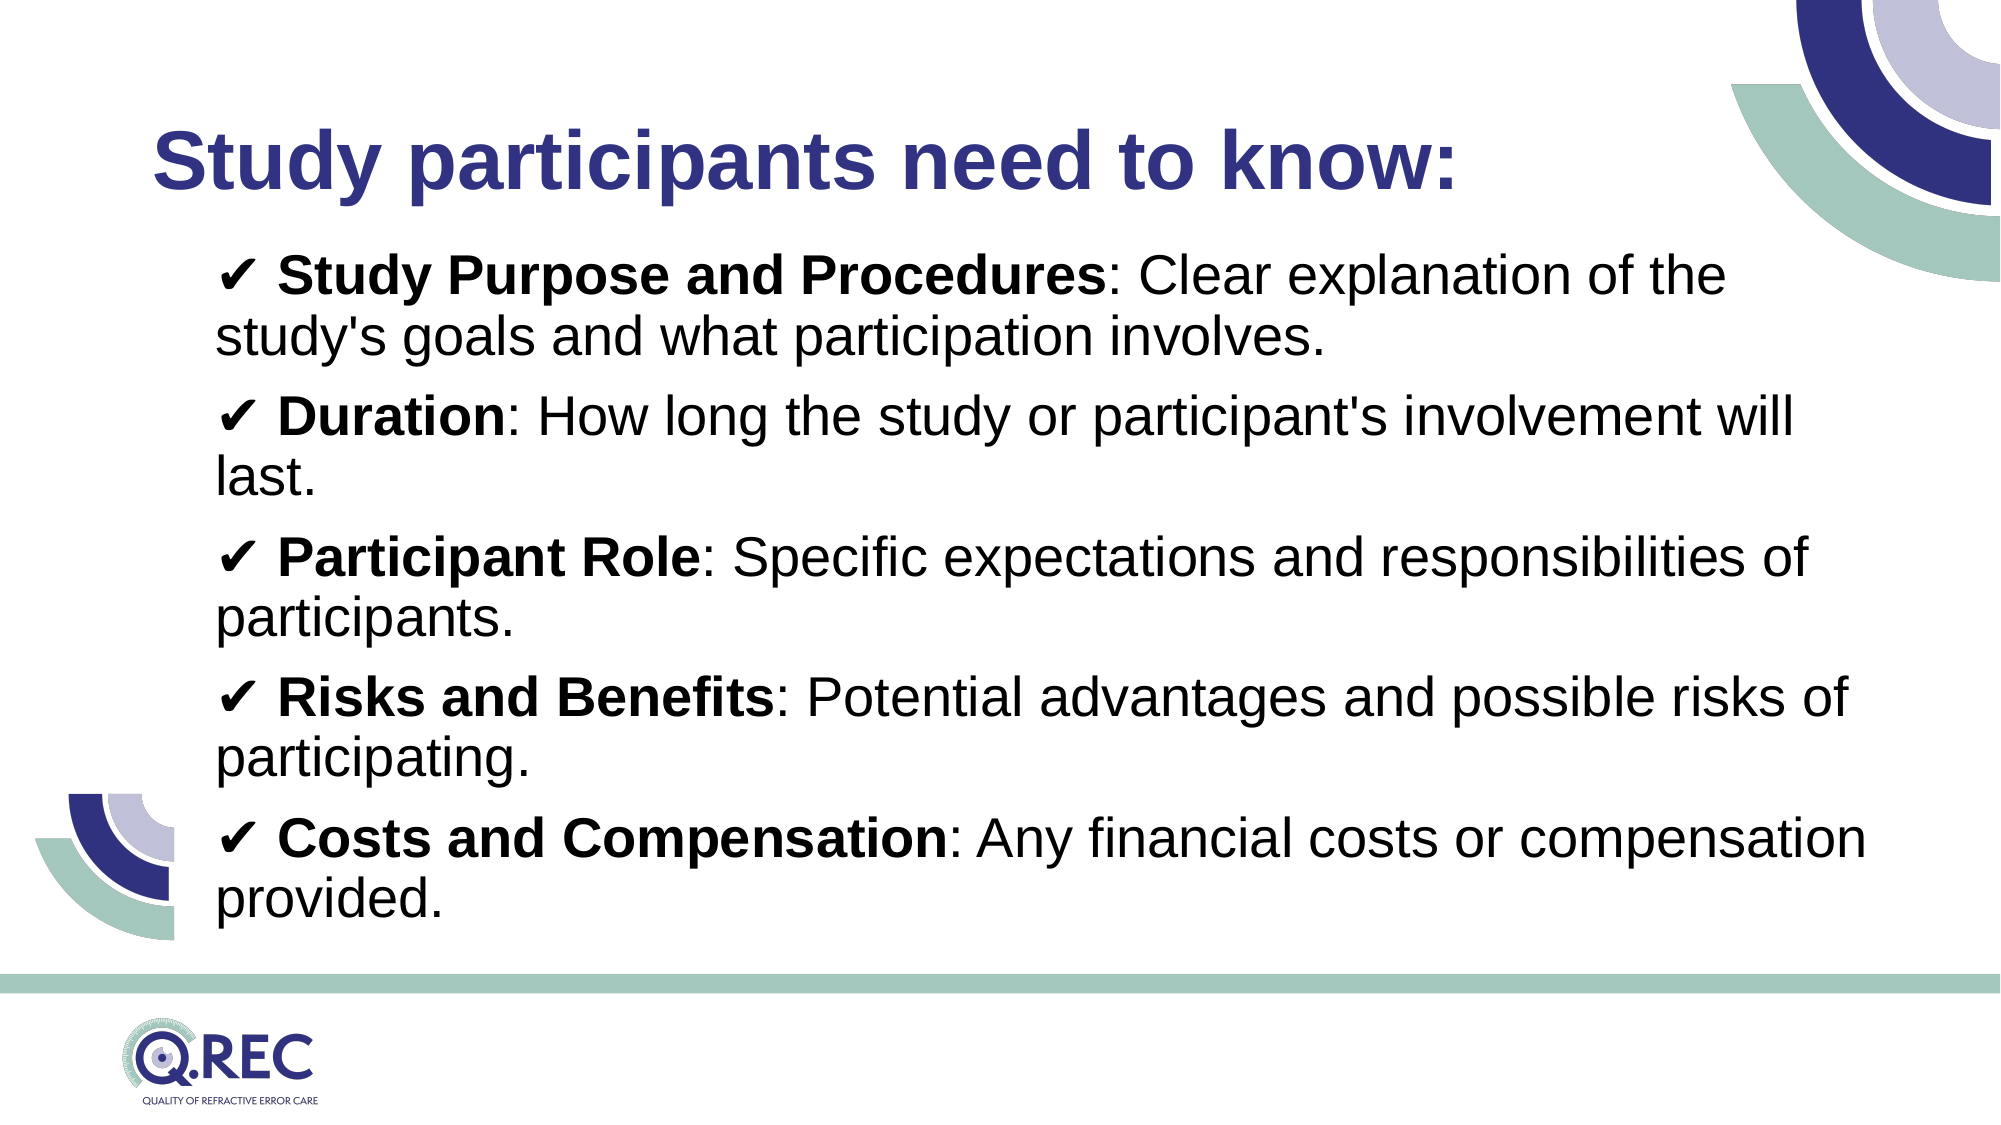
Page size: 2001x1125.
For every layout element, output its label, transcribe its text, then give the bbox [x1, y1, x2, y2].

picture [1729, 0, 2001, 285]
picture [34, 792, 175, 942]
picture [91, 1007, 344, 1115]
list ✔️ Study Purpose and Procedures: Clear explanation of the study's goals and what participation involves. ✔️ Duration: How long the study or participant's involvement will last. ✔️ Participant Role: Specific expectations and responsibilities of participants. ✔️ Risks and Benefits: Potential advantages and possible risks of participating. ✔️ Costs and Compensation: Any financial costs or compensation provided. [200, 239, 1926, 942]
title Study participants need to know: [137, 86, 1730, 240]
